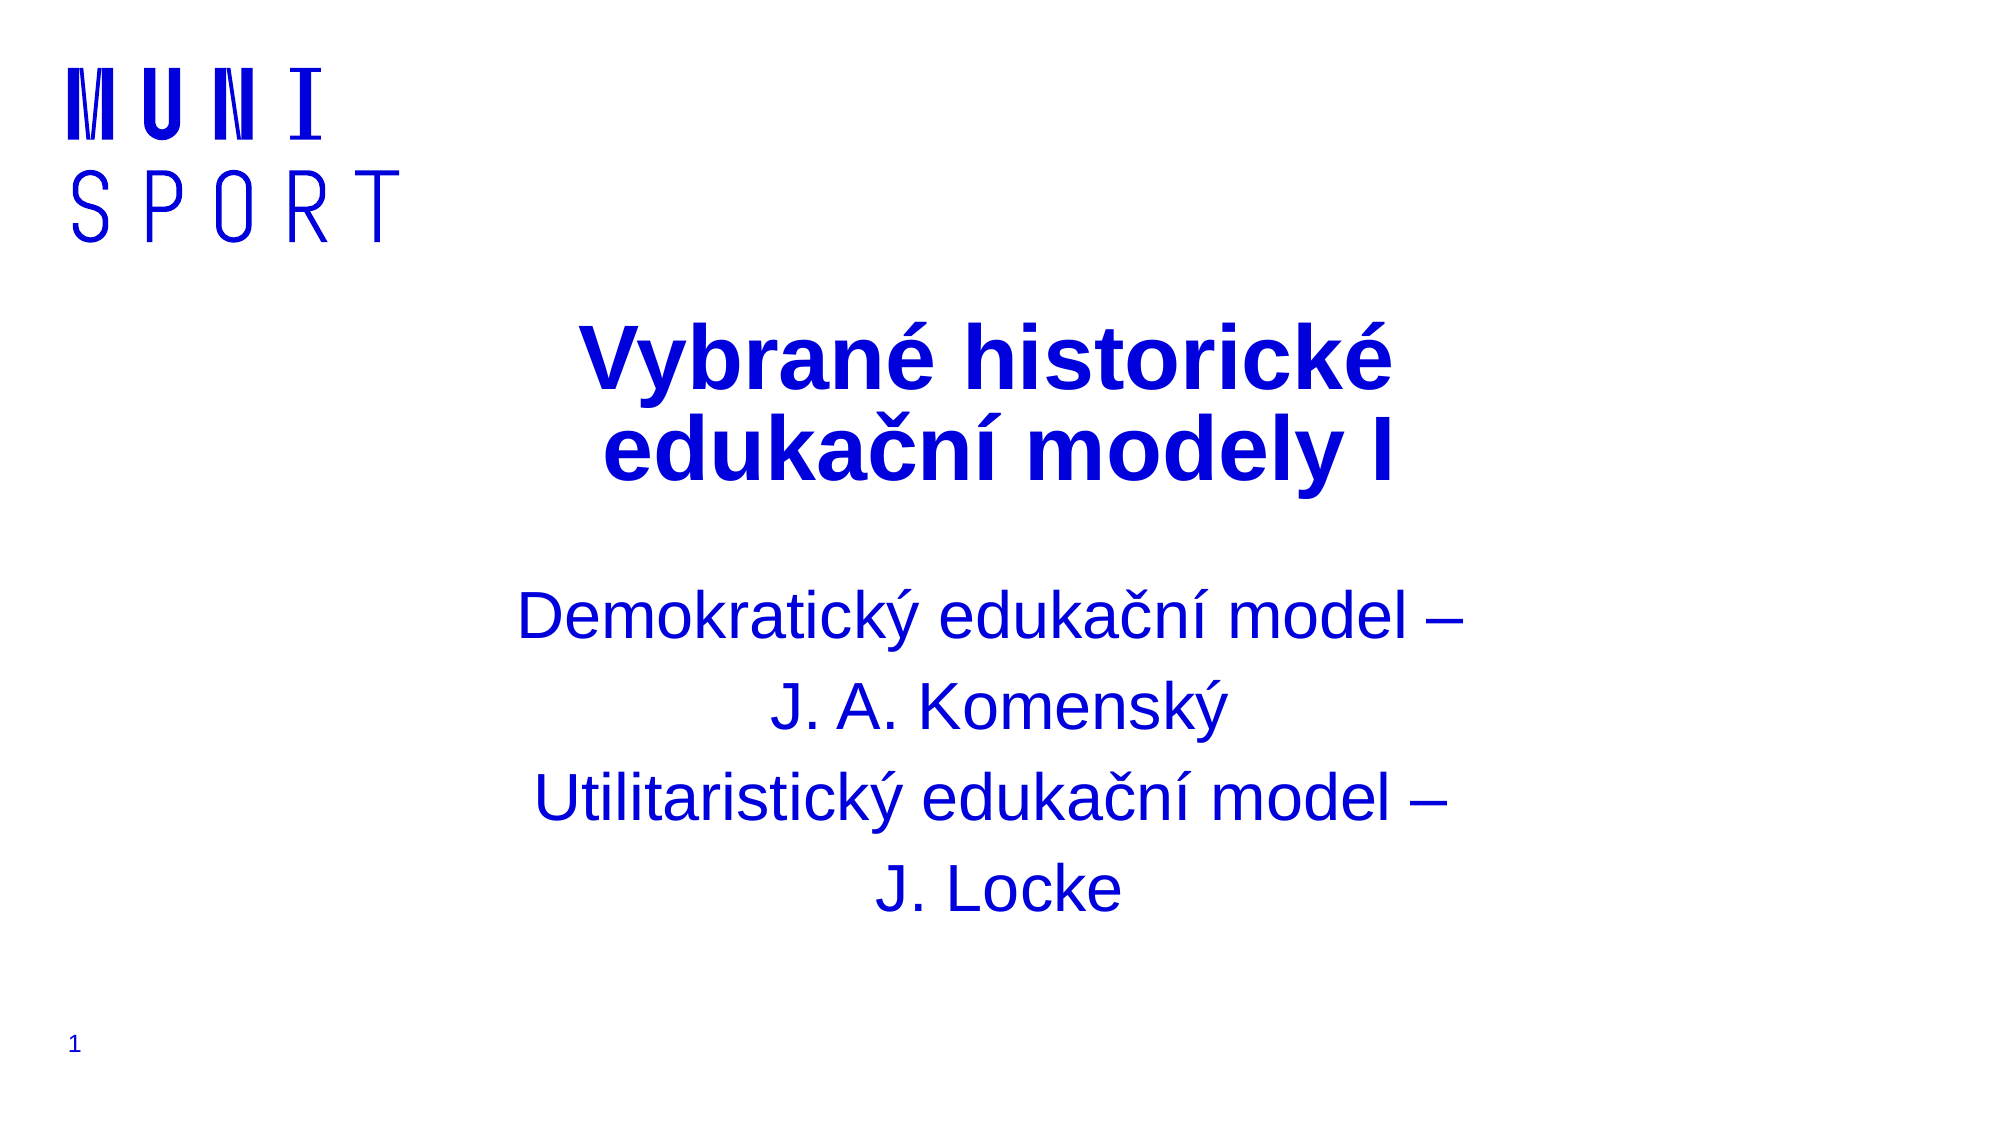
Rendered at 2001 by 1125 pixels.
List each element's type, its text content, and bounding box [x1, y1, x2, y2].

slide_number 1 [67, 1021, 110, 1063]
title Vybrané historické edukační modely I [68, 315, 1932, 508]
subtitle Demokratický edukační model – J. A. Komenský Utilitaristický edukační model – J. Locke [67, 560, 1932, 924]
